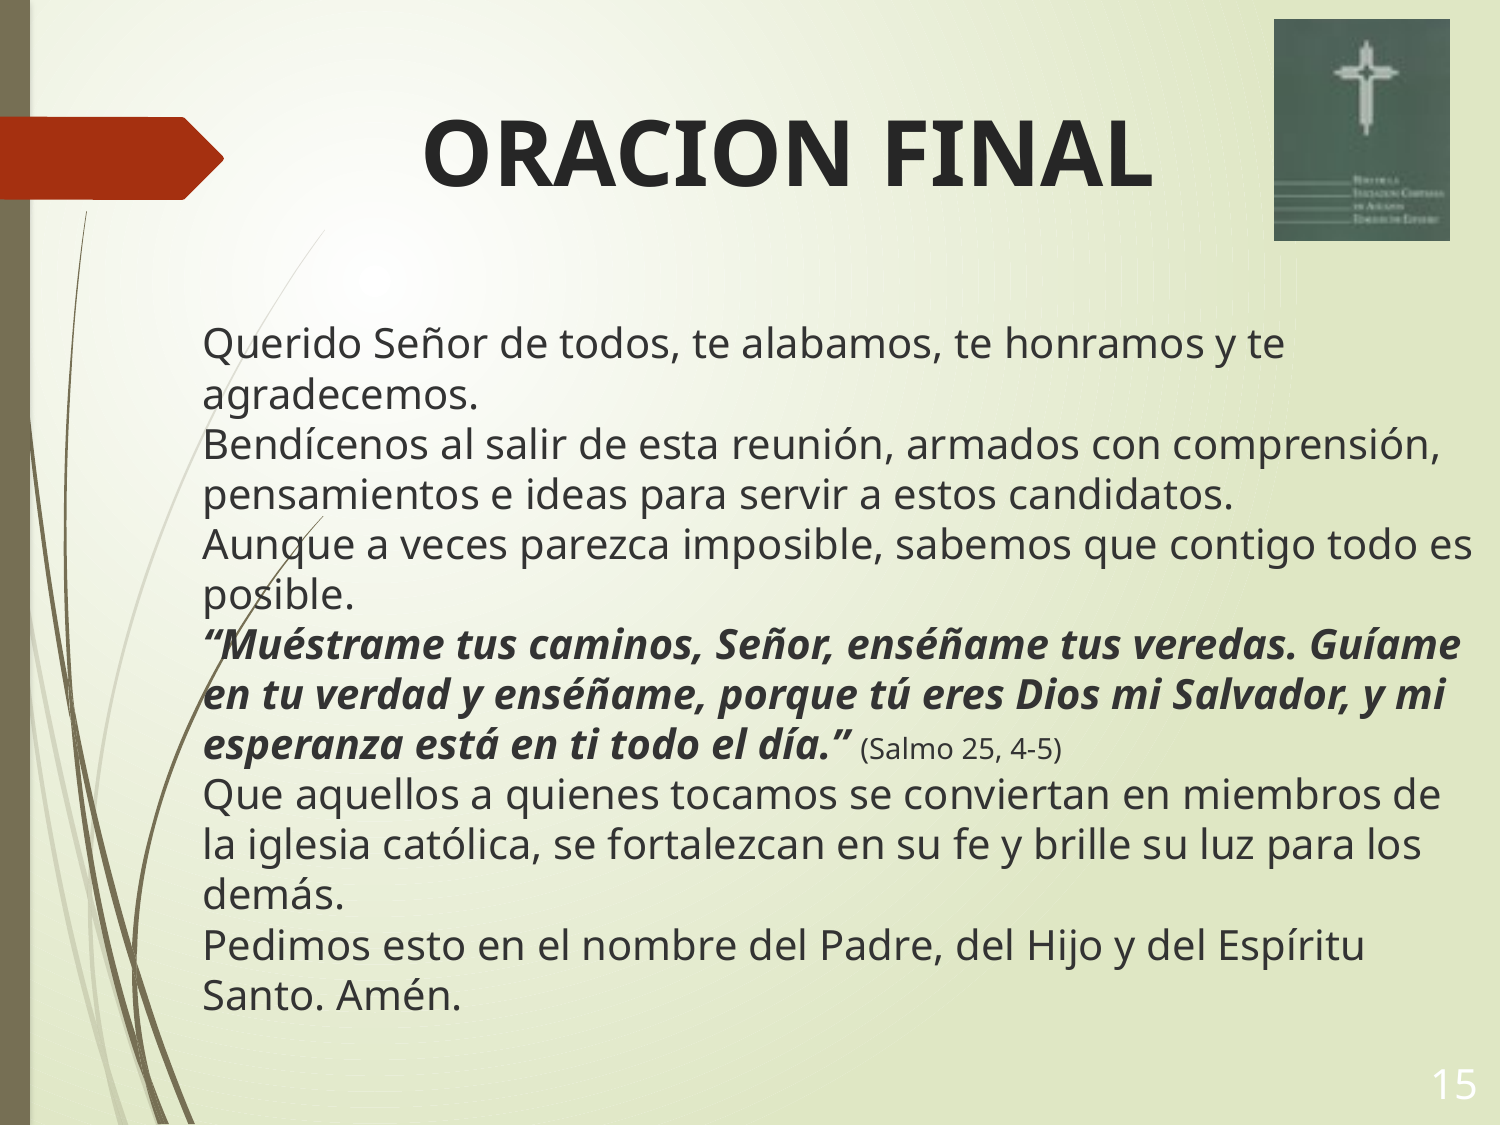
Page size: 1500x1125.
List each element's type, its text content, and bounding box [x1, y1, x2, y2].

title ORACION FINAL [131, 87, 1445, 300]
slide_number 15 [1231, 1048, 1494, 1124]
picture [1273, 19, 1451, 241]
list Querido Señor de todos, te alabamos, te honramos y te agradecemos. Bendícenos al salir de esta reunión, armados con comprensión, pensamientos e ideas para servir a estos candidatos. Aunque a veces parezca imposible, sabemos que contigo todo es posible. “Muéstrame tus caminos, Señor, enséñame tus veredas. Guíame en tu verdad y enséñame, porque tú eres Dios mi Salvador, y mi esperanza está en ti todo el día.” (Salmo 25, 4-5) Que aquellos a quienes tocamos se conviertan en miembros de la iglesia católica, se fortalezcan en su fe y brille su luz para los demás. Pedimos esto en el nombre del Padre, del Hijo y del Espíritu Santo. Amén. [187, 259, 1500, 1125]
